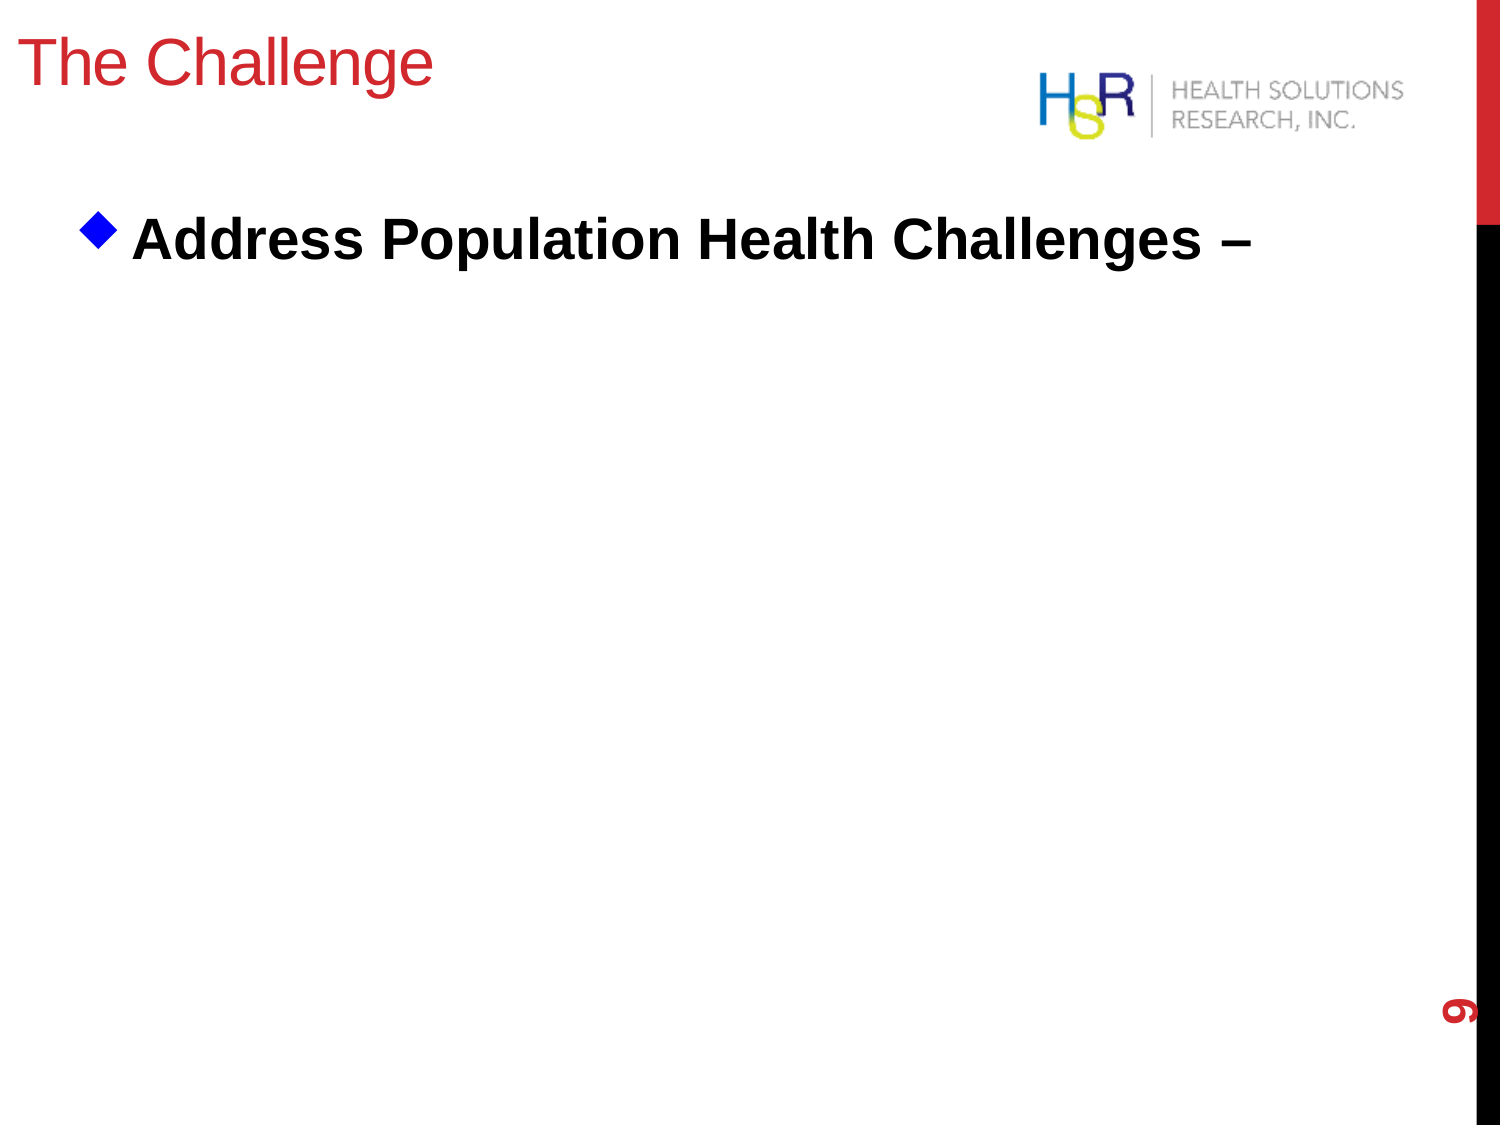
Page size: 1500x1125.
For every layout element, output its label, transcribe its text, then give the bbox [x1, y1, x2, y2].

slide_number 9 [1427, 824, 1488, 1041]
title The Challenge [2, 2, 993, 107]
picture [995, 0, 1458, 209]
list Address Population Health Challenges – [60, 193, 1413, 333]
